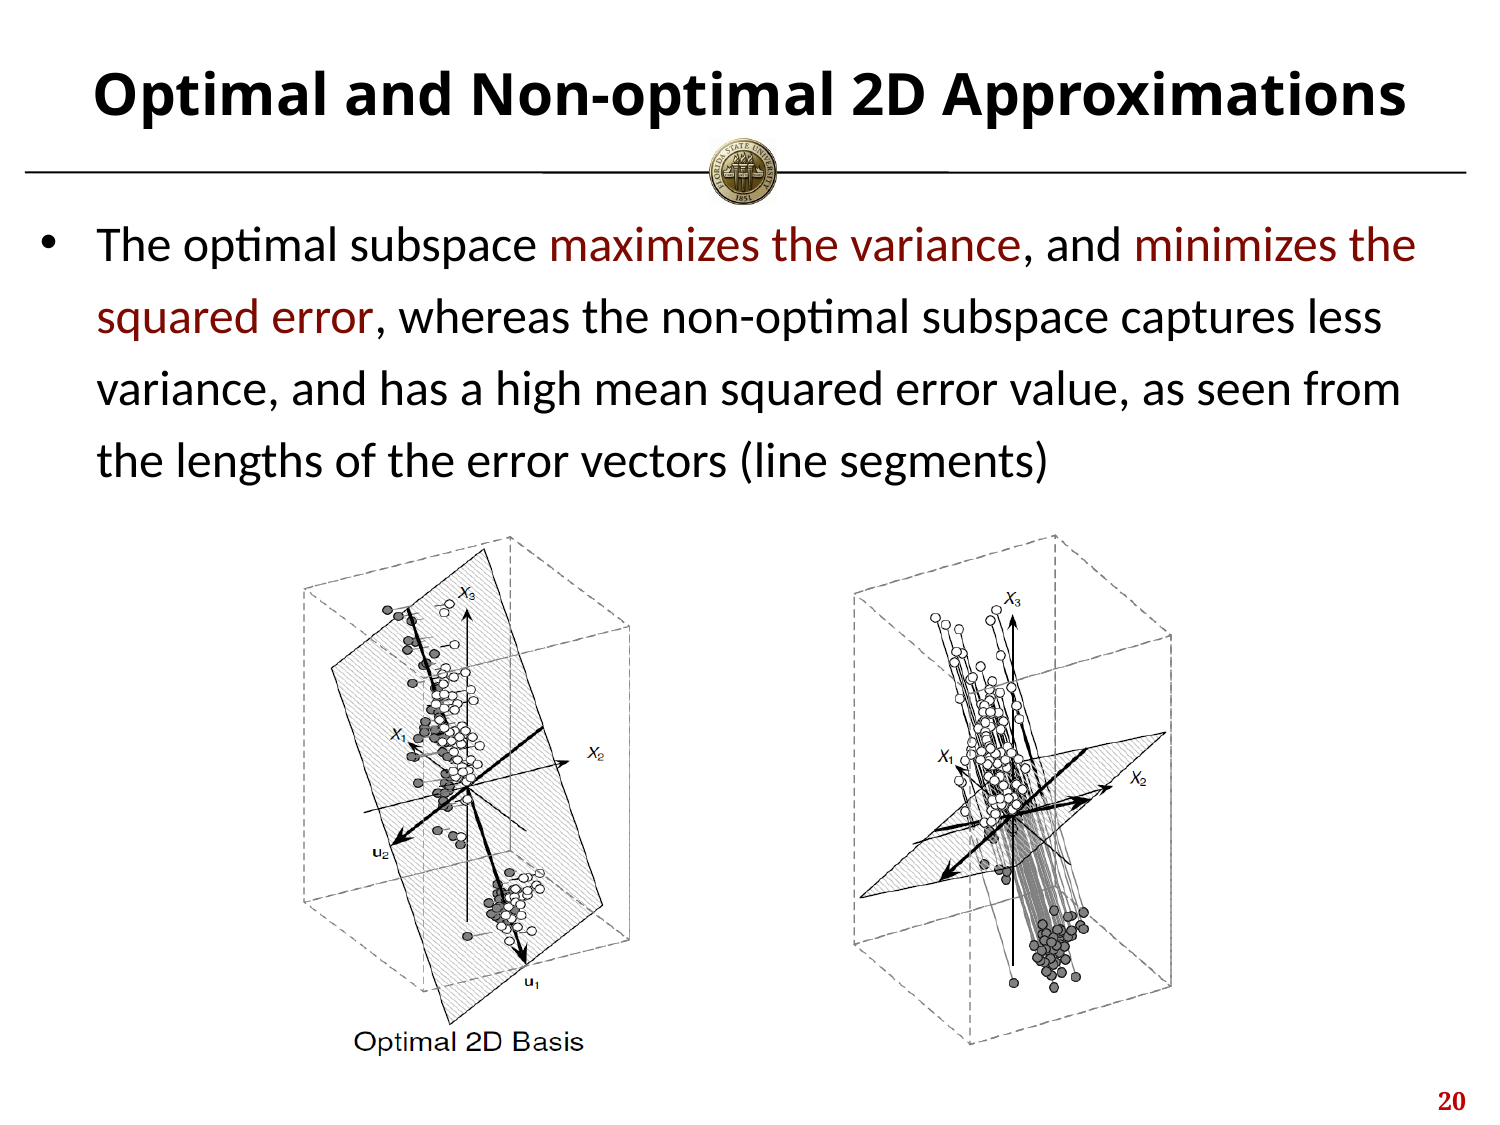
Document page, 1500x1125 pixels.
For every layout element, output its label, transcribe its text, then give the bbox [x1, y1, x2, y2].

title Optimal and Non-optimal 2D Approximations [75, 11, 1425, 173]
list The optimal subspace maximizes the variance, and minimizes the squared error, whereas the non-optimal subspace captures less variance, and has a high mean squared error value, as seen from the lengths of the error vectors (line segments) [24, 191, 1467, 1047]
picture [832, 531, 1188, 1048]
picture [709, 173, 777, 191]
slide_number 19 [1423, 1078, 1500, 1125]
picture [276, 531, 646, 1063]
